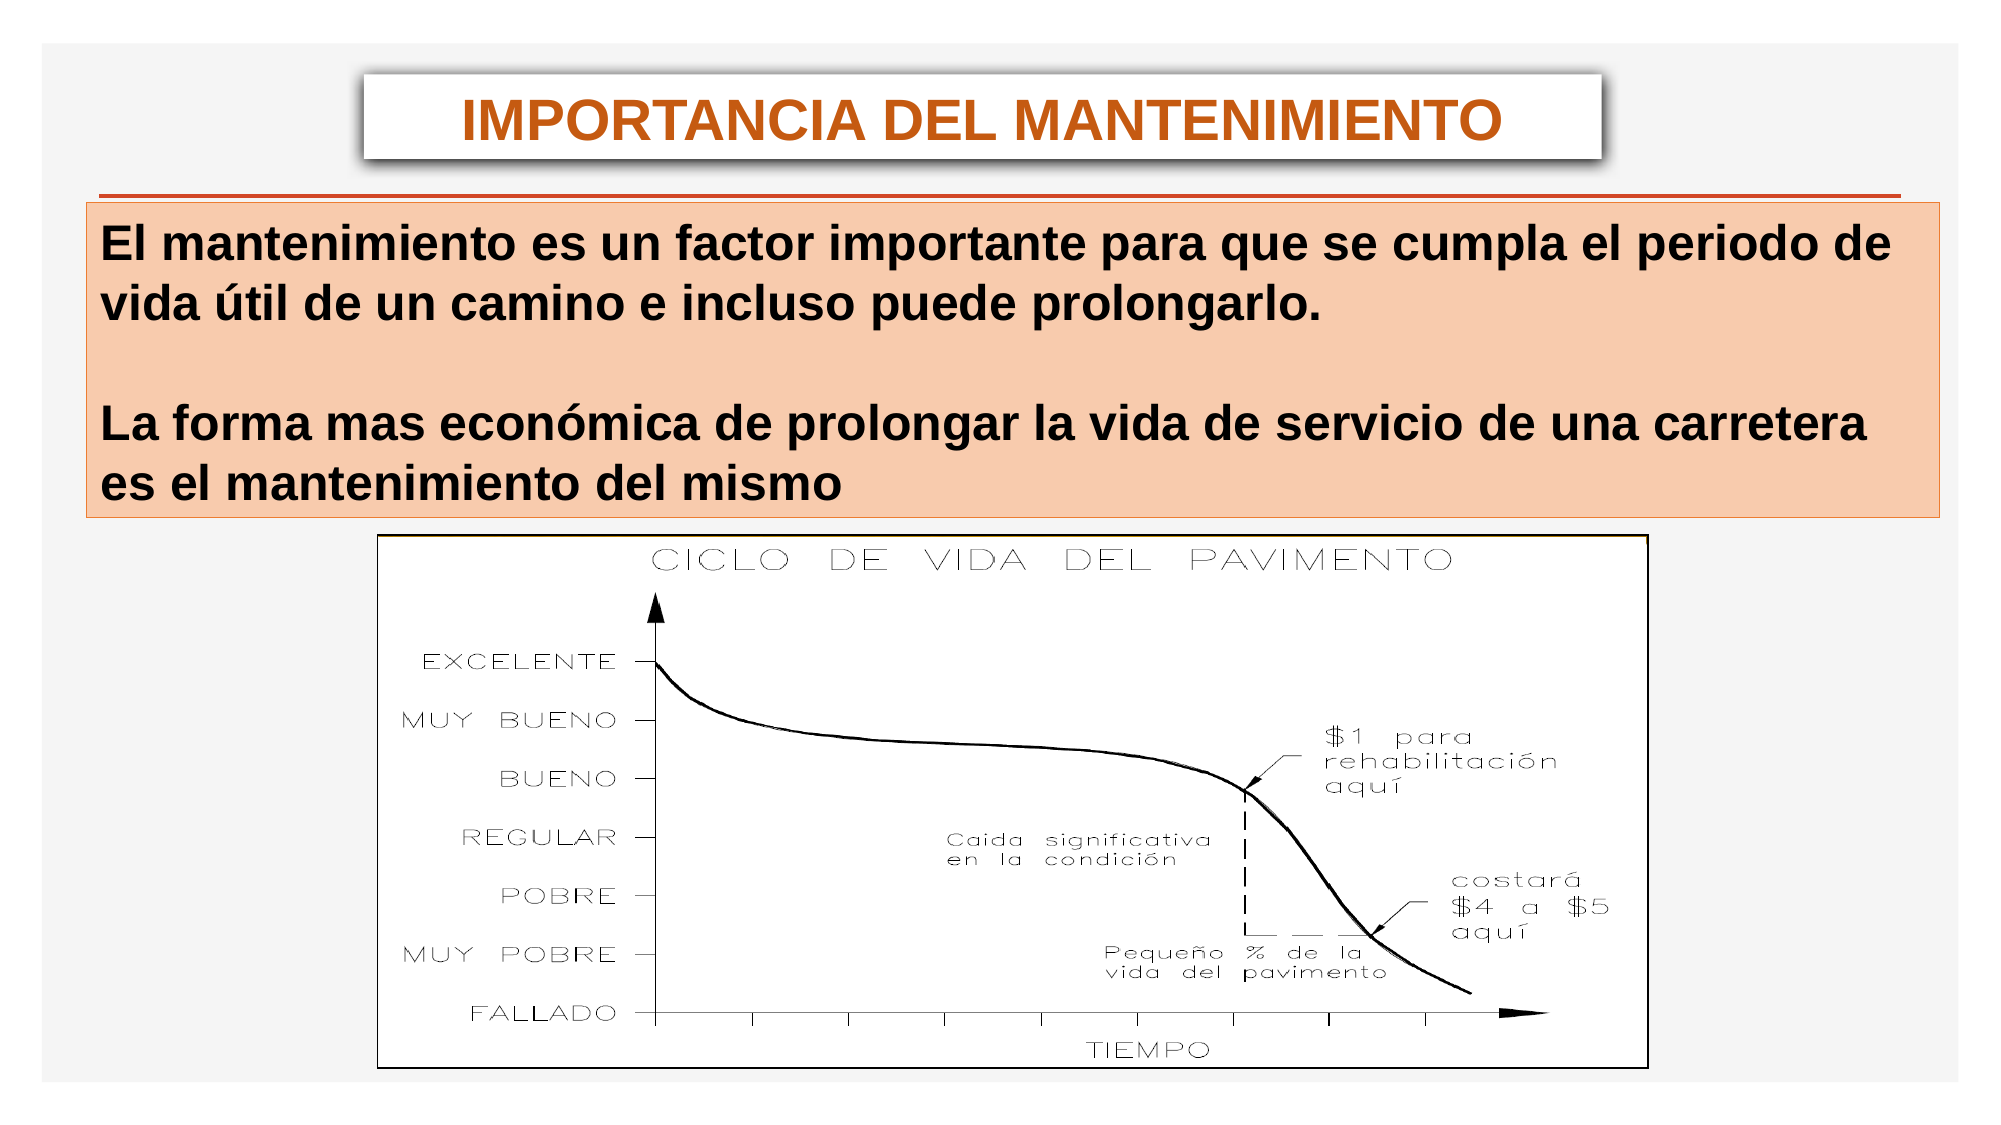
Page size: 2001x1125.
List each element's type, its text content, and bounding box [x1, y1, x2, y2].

text_box El mantenimiento es un factor importante para que se cumpla el periodo de vida útil de un camino e incluso puede prolongarlo. La forma mas económica de prolongar la vida de servicio de una carretera es el mantenimiento del mismo [86, 202, 1940, 518]
text_box IMPORTANCIA DEL MANTENIMIENTO [363, 74, 1602, 159]
picture [378, 535, 1648, 1067]
